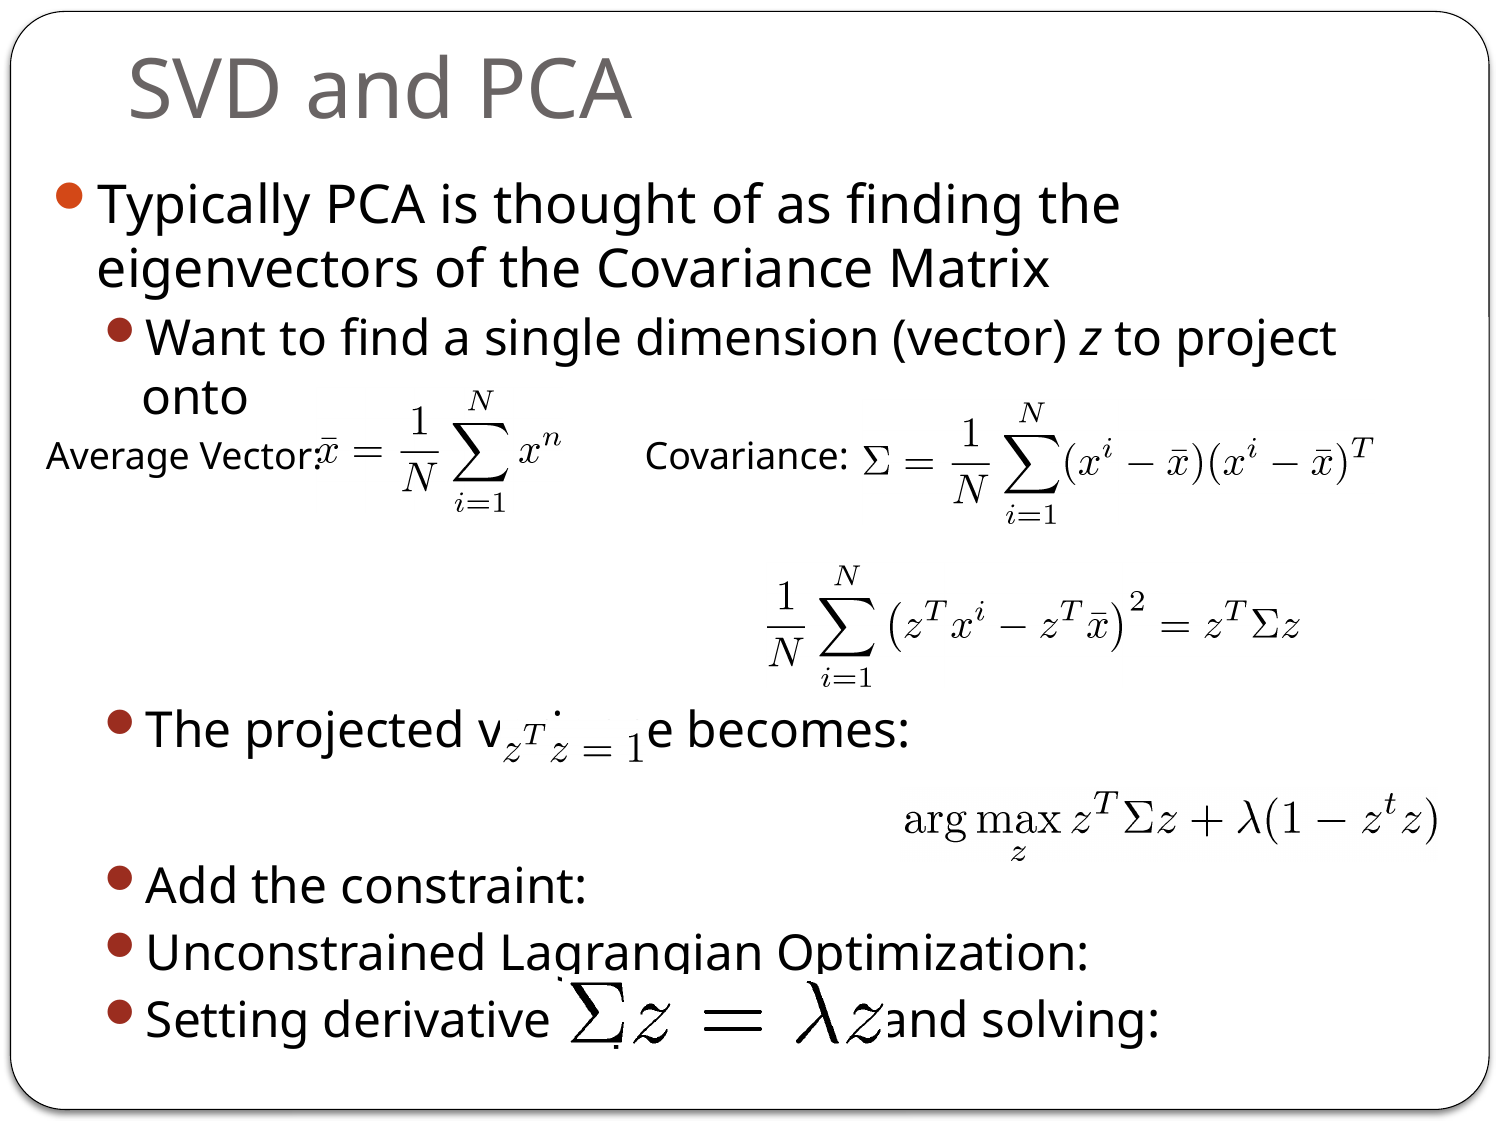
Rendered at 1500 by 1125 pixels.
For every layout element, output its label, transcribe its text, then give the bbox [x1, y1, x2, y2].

picture [562, 974, 888, 1046]
picture [499, 720, 646, 763]
picture [899, 787, 1438, 862]
picture [766, 562, 1301, 688]
text_box Covariance: [629, 424, 856, 485]
text_box Average Vector: [31, 424, 310, 485]
picture [862, 399, 1375, 526]
title SVD and PCA [112, 17, 1388, 150]
list Typically PCA is thought of as finding the eigenvectors of the Covariance Matrix Want to find a single dimension (vector) z to project onto The projected variance becomes: Add the constraint: Unconstrained Lagrangian Optimization: Setting derivative equal to zero and solving: [37, 162, 1425, 1063]
picture [316, 387, 563, 513]
